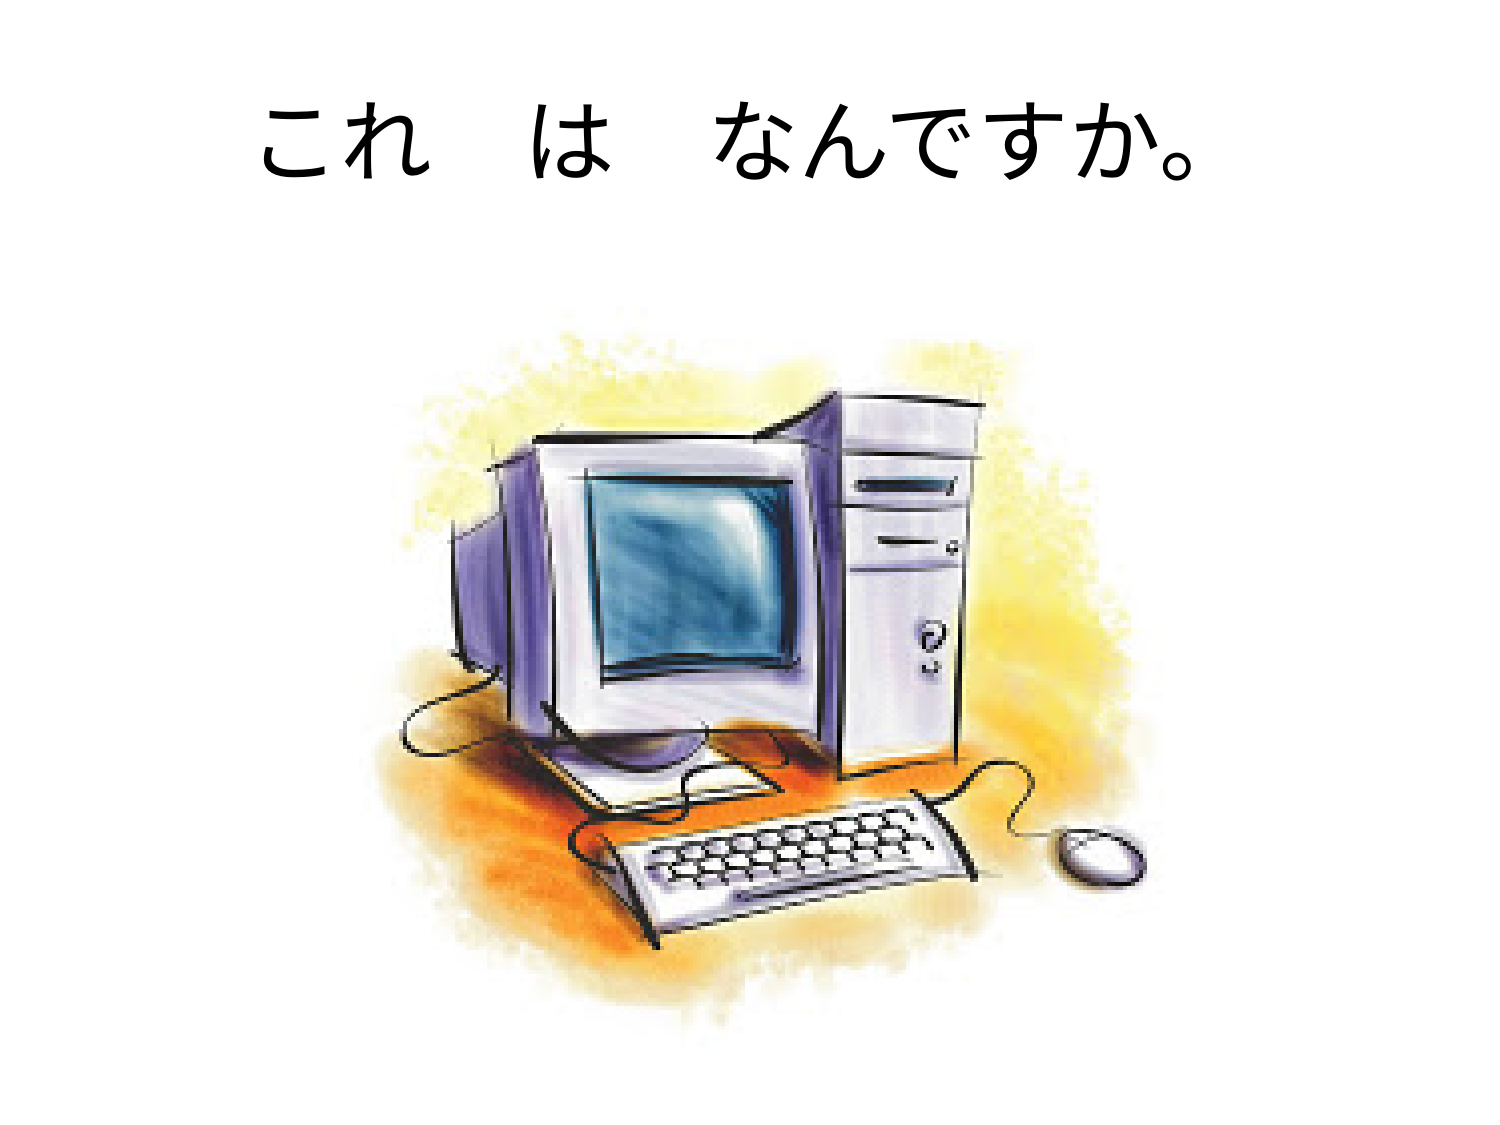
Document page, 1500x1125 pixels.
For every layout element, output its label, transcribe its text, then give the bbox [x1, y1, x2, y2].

title これ は なんですか。 [75, 45, 1425, 233]
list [359, 243, 1164, 1048]
